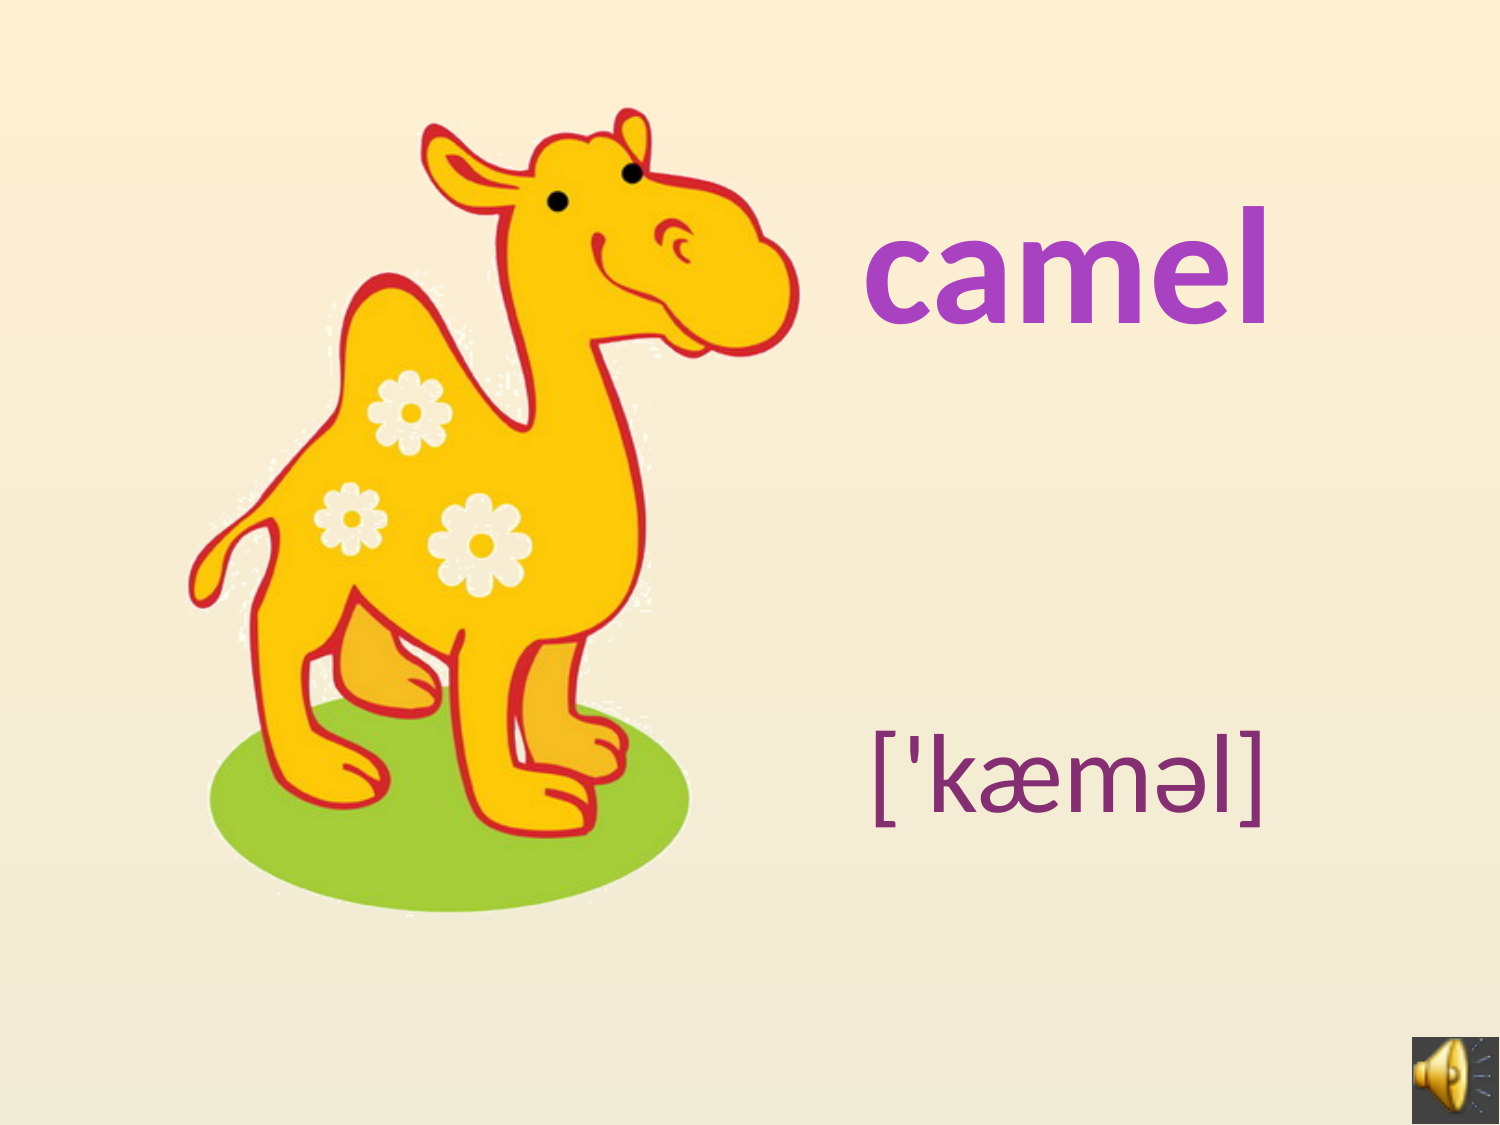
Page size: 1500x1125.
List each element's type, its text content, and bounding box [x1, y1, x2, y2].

text_box camel [1101, 148, 1500, 364]
picture [0, 77, 1097, 941]
picture [1411, 1036, 1500, 1125]
text_box ['kæməl] [1101, 692, 1500, 843]
